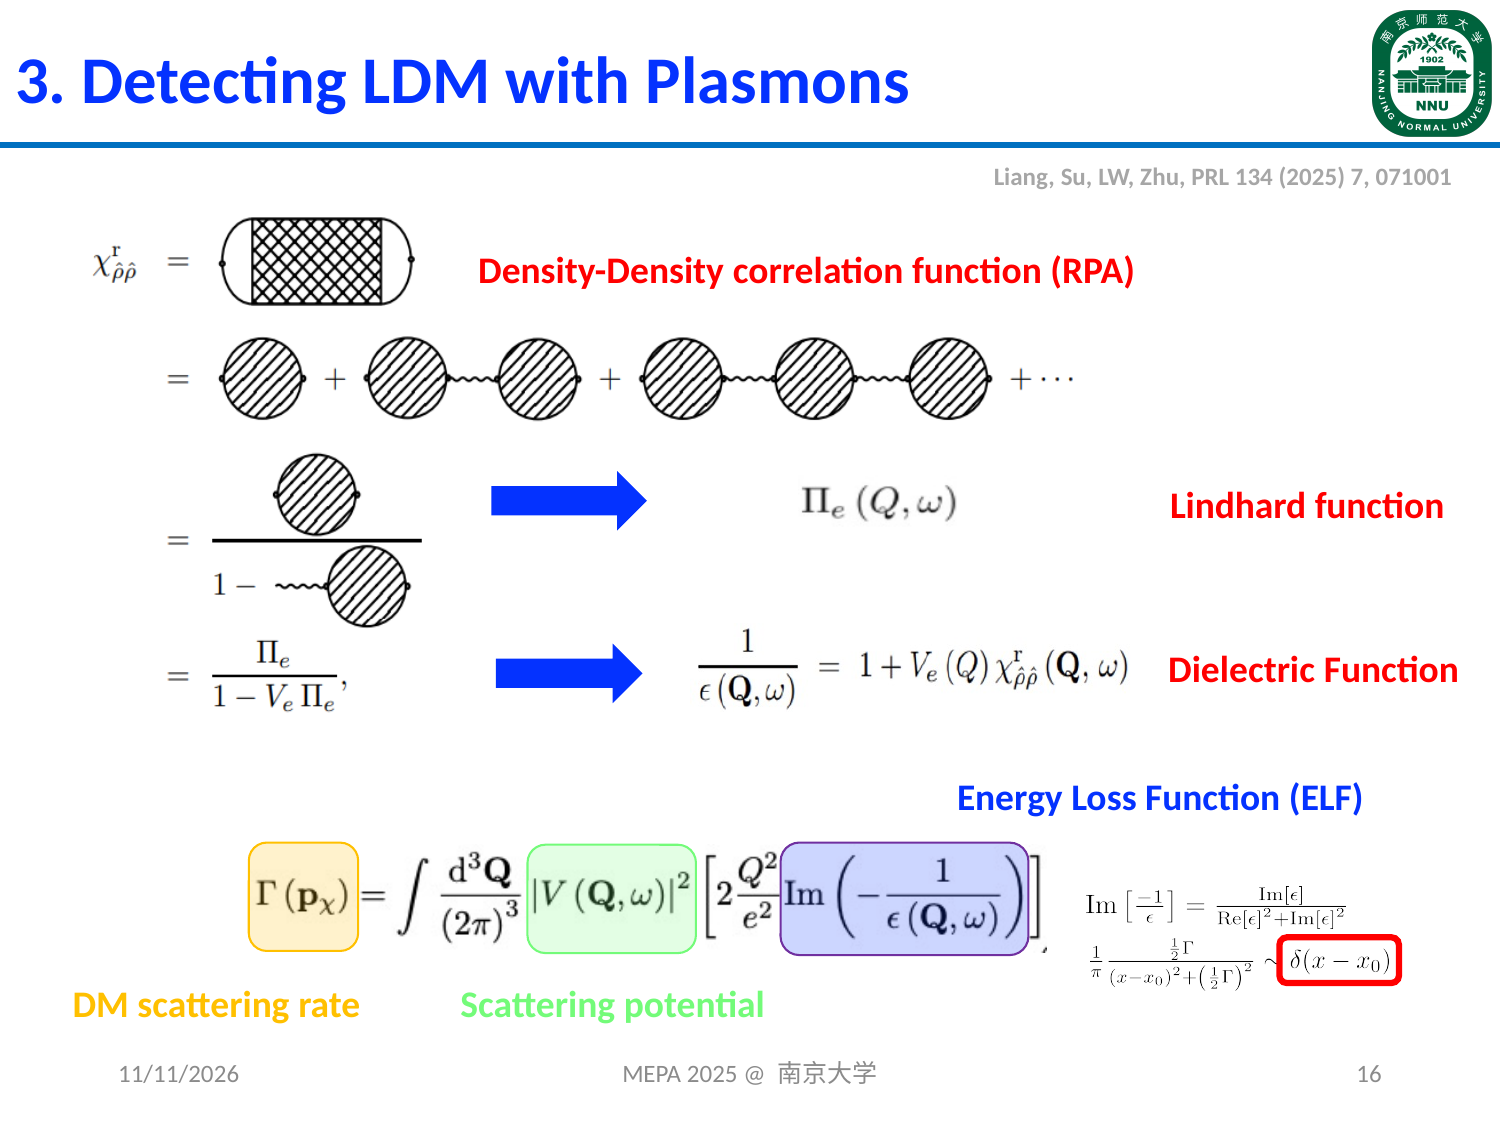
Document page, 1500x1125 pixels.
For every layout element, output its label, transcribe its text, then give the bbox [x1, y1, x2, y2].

picture [1086, 886, 1346, 929]
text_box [248, 842, 1047, 956]
text_box Energy Loss Function (ELF) [942, 765, 1398, 825]
text_box 3. Detecting LDM with Plasmons [0, 19, 1356, 144]
picture [1090, 938, 1389, 991]
picture [1372, 10, 1492, 137]
slide_number 15 [1059, 1042, 1397, 1103]
text_box Liang, Su, LW, Zhu, PRL 134 (2025) 7, 071001 [955, 153, 1492, 198]
text_box [1282, 936, 1401, 985]
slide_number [103, 1042, 441, 1103]
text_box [53, 175, 1483, 727]
text_box DM scattering rate [57, 972, 390, 1033]
footer MEPA 2025 @ 南京大学 [496, 1042, 1004, 1103]
text_box Scattering potential [445, 972, 809, 1033]
